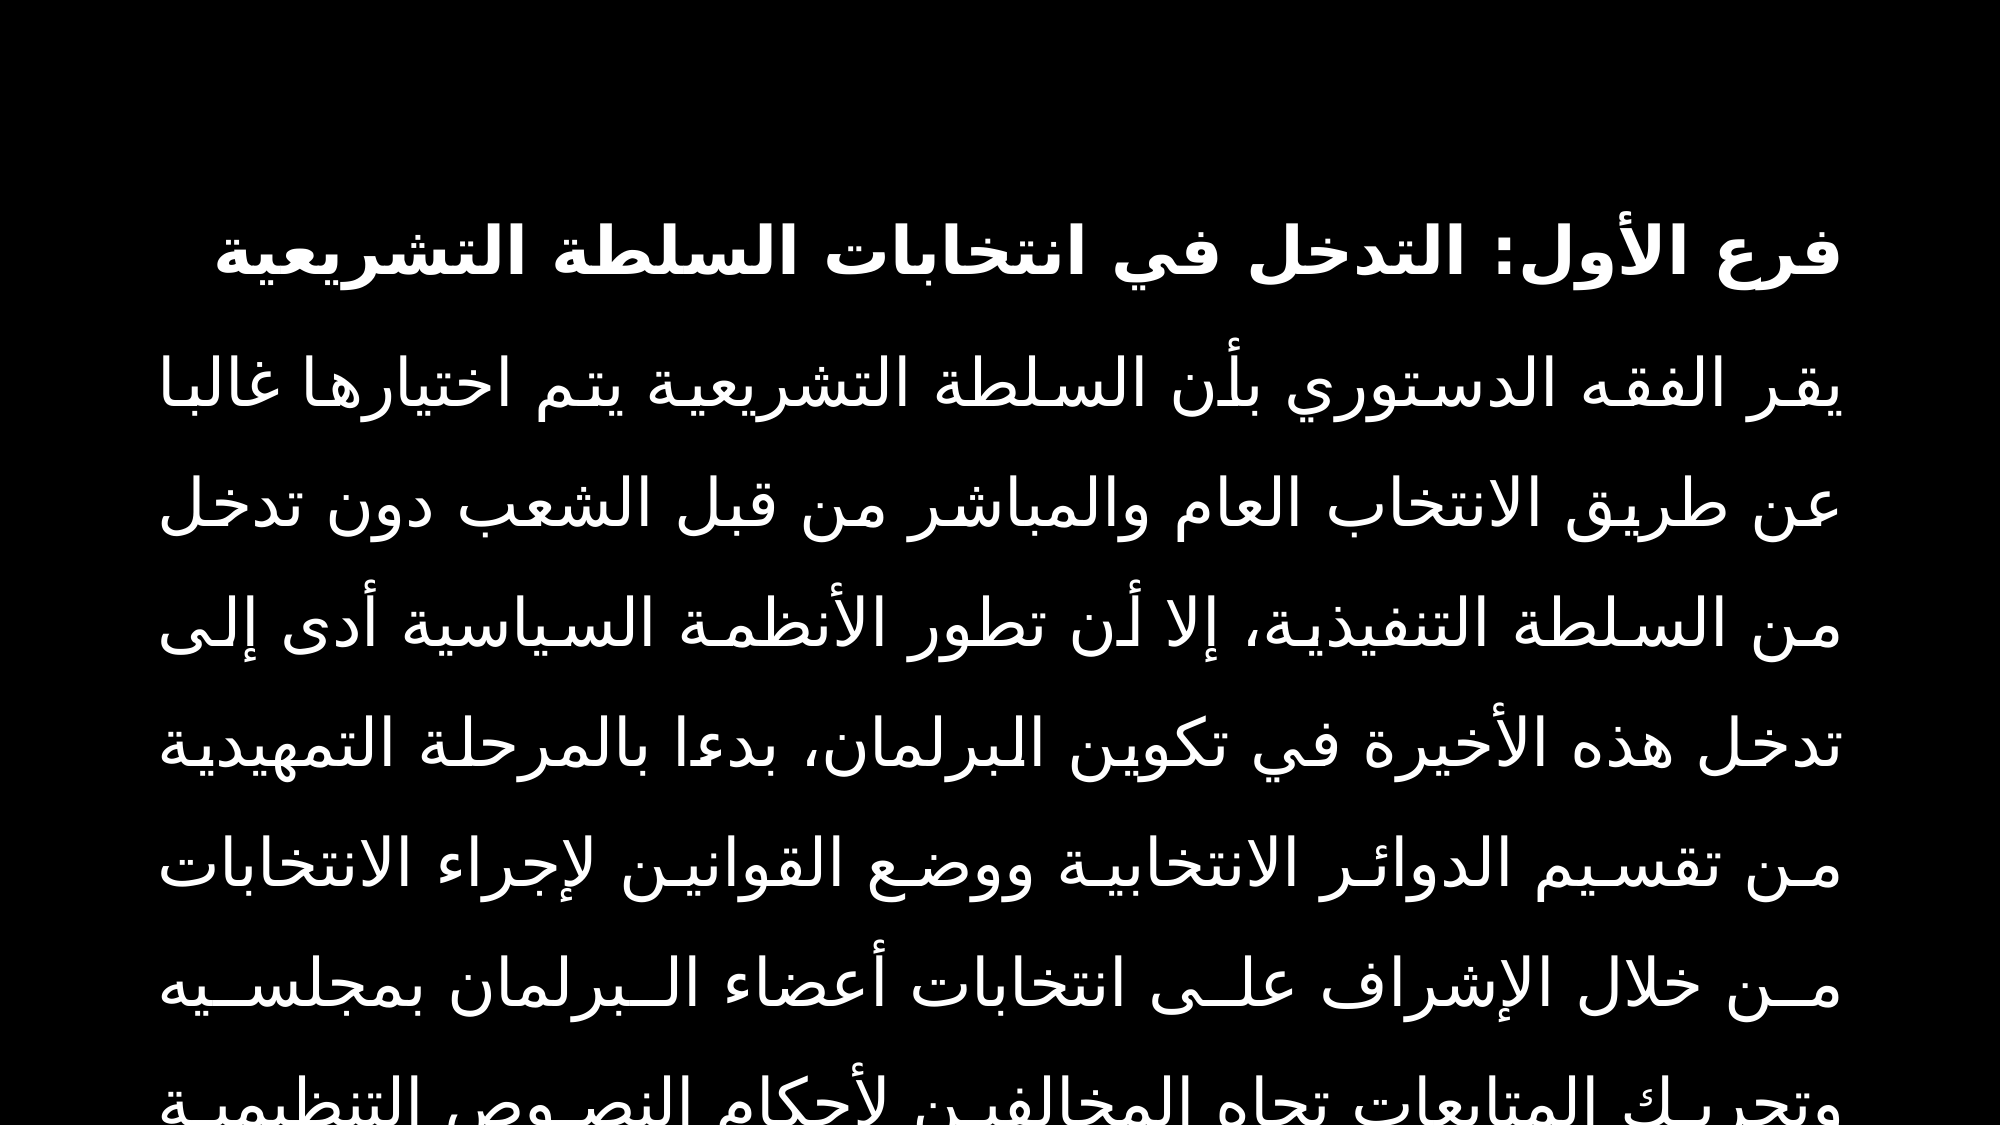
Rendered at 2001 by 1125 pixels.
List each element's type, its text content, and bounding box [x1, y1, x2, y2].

text_box فرع الأول: التدخل في انتخابات السلطة التشريعية يقر الفقه الدستوري بأن السلطة التشريعية يتم اختيارها غالبا عن طريق الانتخاب العام والمباشر من قبل الشعب دون تدخل من السلطة التنفيذية، إلا أن تطور الأنظمة السياسية أدى إلى تدخل هذه الأخيرة في تكوين البرلمان، بدءا بالمرحلة التمهيدية من تقسيم الدوائر الانتخابية ووضع القوانين لإجراء الانتخابات من خلال الإشراف على انتخابات أعضاء البرلمان بمجلسيه وتحريك المتابعات تجاه المخالفين لأحكام النصوص التنظيمية الجاري بها العمل بمعنى الإشراف عليها من بدايتها إلى نهايتها. [143, 160, 1859, 1125]
